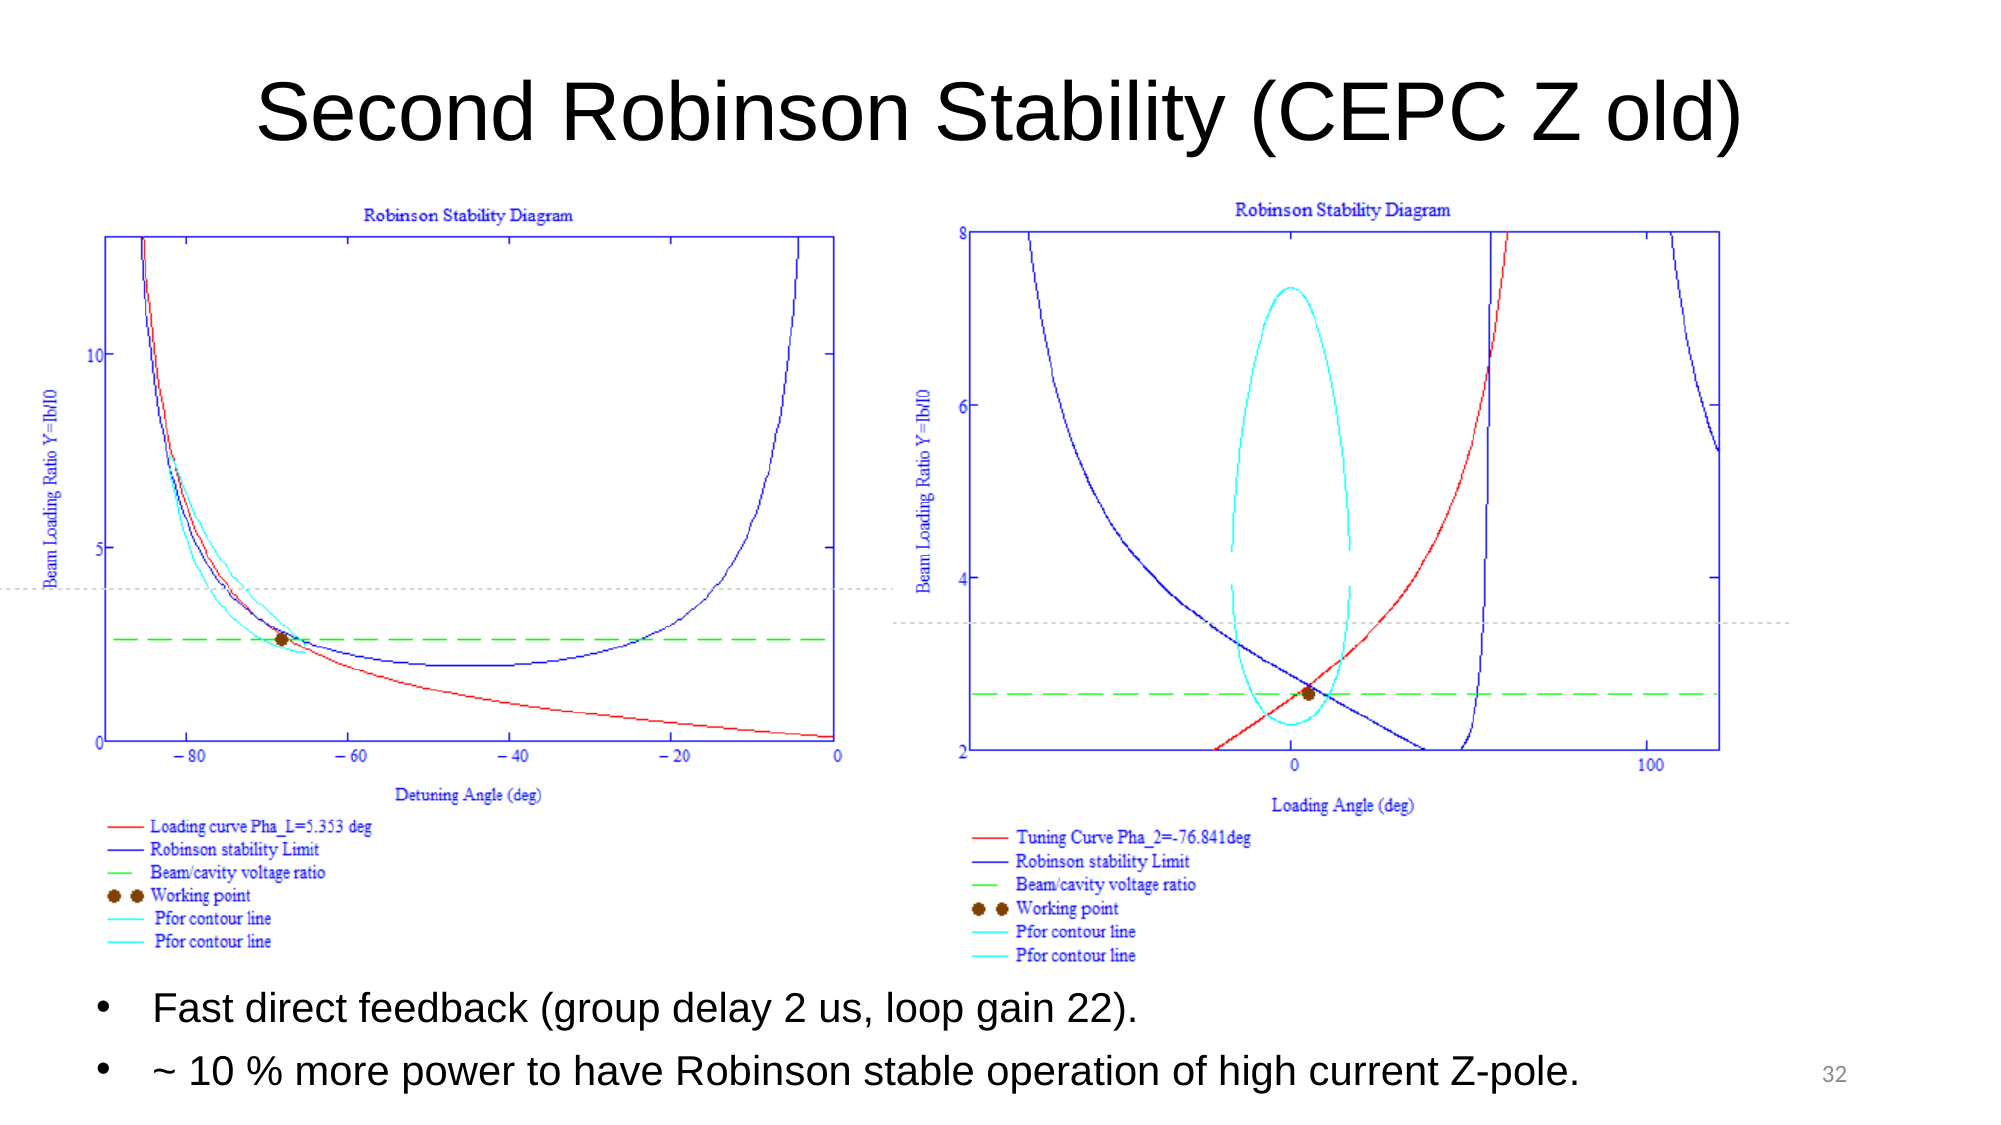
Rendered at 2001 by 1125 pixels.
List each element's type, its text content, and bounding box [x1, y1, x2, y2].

title Second Robinson Stability (CEPC Z old) [137, 4, 1863, 222]
picture [893, 183, 1790, 982]
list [0, 195, 893, 971]
text_box Fast direct feedback (group delay 2 us, loop gain 22). ~ 10 % more power to have Robinson stable operation of high current Z-pole. [81, 973, 1981, 1101]
